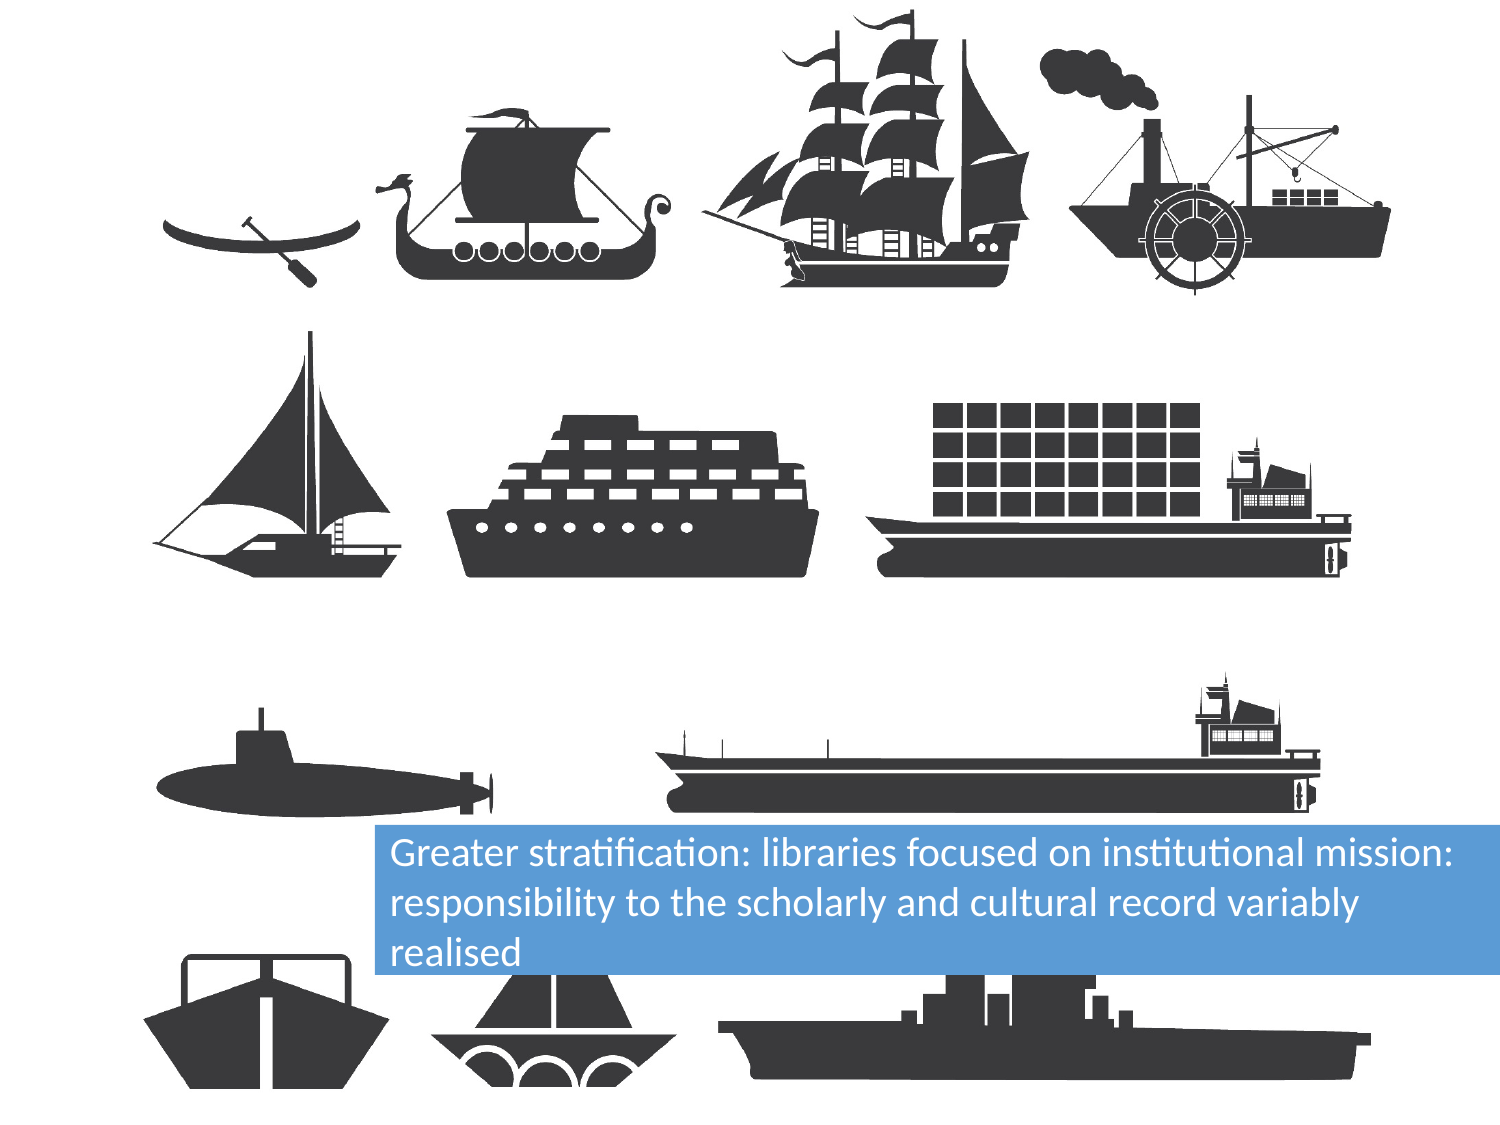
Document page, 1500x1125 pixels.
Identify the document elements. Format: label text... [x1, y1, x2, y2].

text_box Greater stratification: libraries focused on institutional mission: responsibility to the scholarly and cultural record variably realised [1413, 824, 1500, 976]
picture [99, 0, 1413, 1125]
